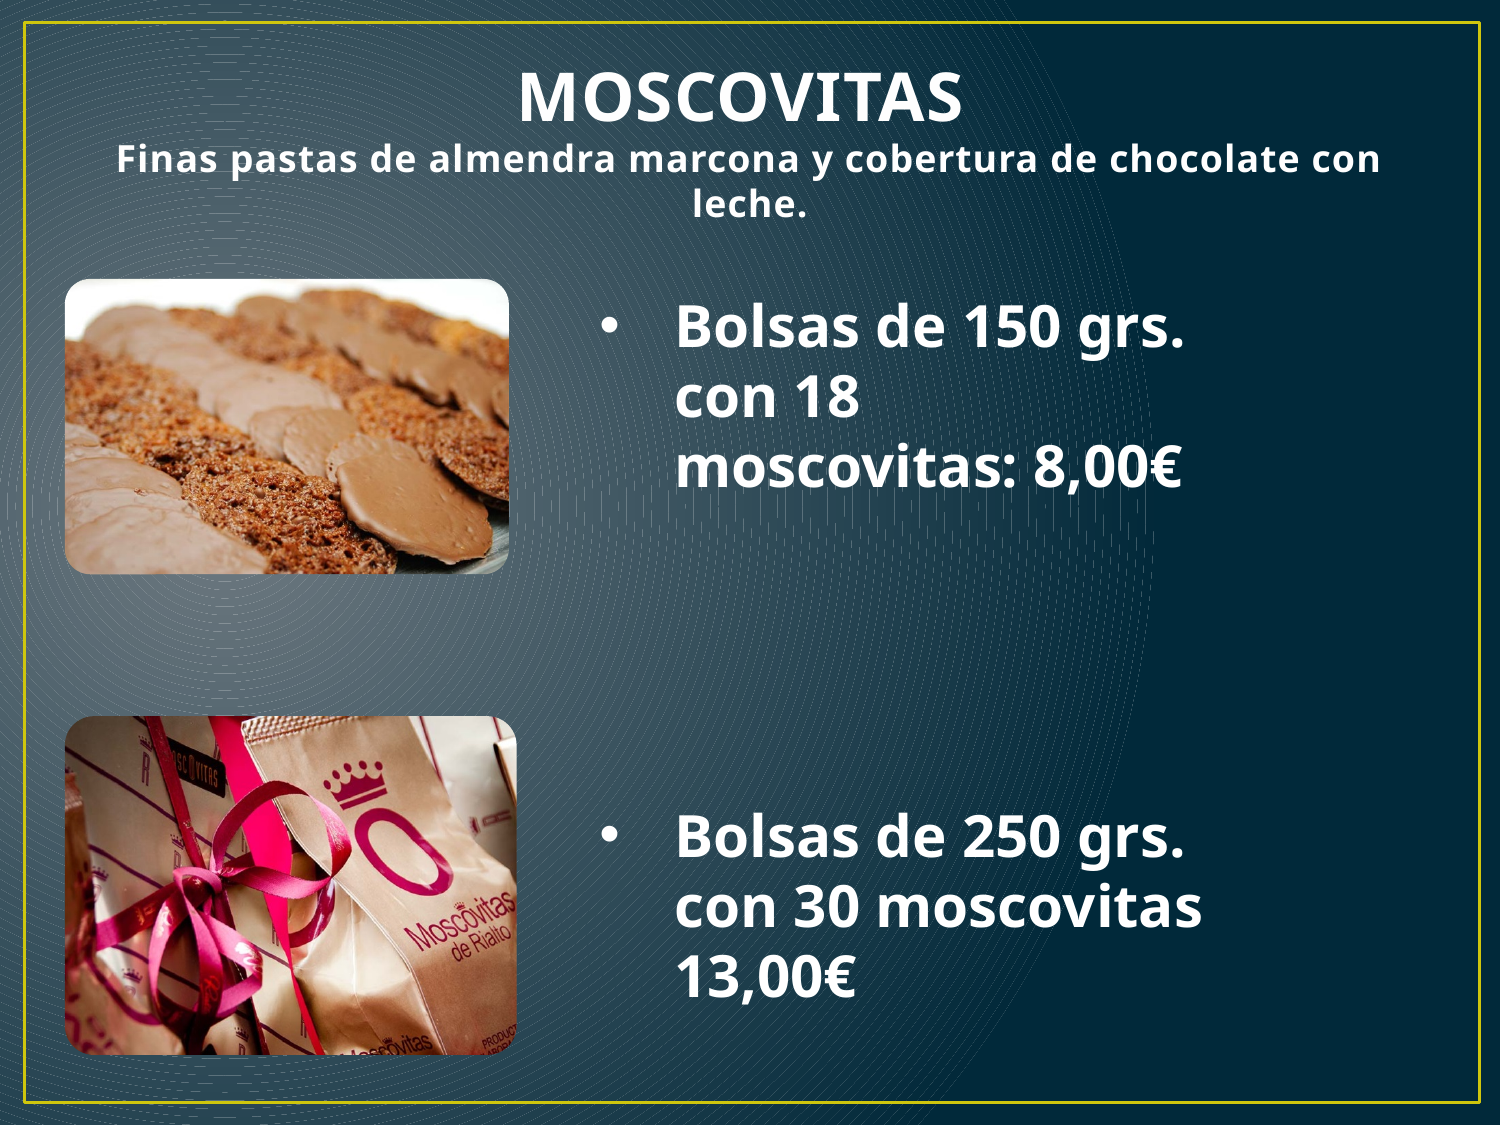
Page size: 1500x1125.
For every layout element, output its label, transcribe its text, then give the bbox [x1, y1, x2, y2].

text_box Bolsas de 150 grs. con 18 moscovitas: 8,00€ Bolsas de 250 grs. con 30 moscovitas 13,00€ [584, 281, 1235, 1087]
picture [64, 715, 517, 1056]
title MOSCOVITAS Finas pastas de almendra marcona y cobertura de chocolate con leche. [75, 45, 1425, 233]
picture [64, 278, 510, 575]
